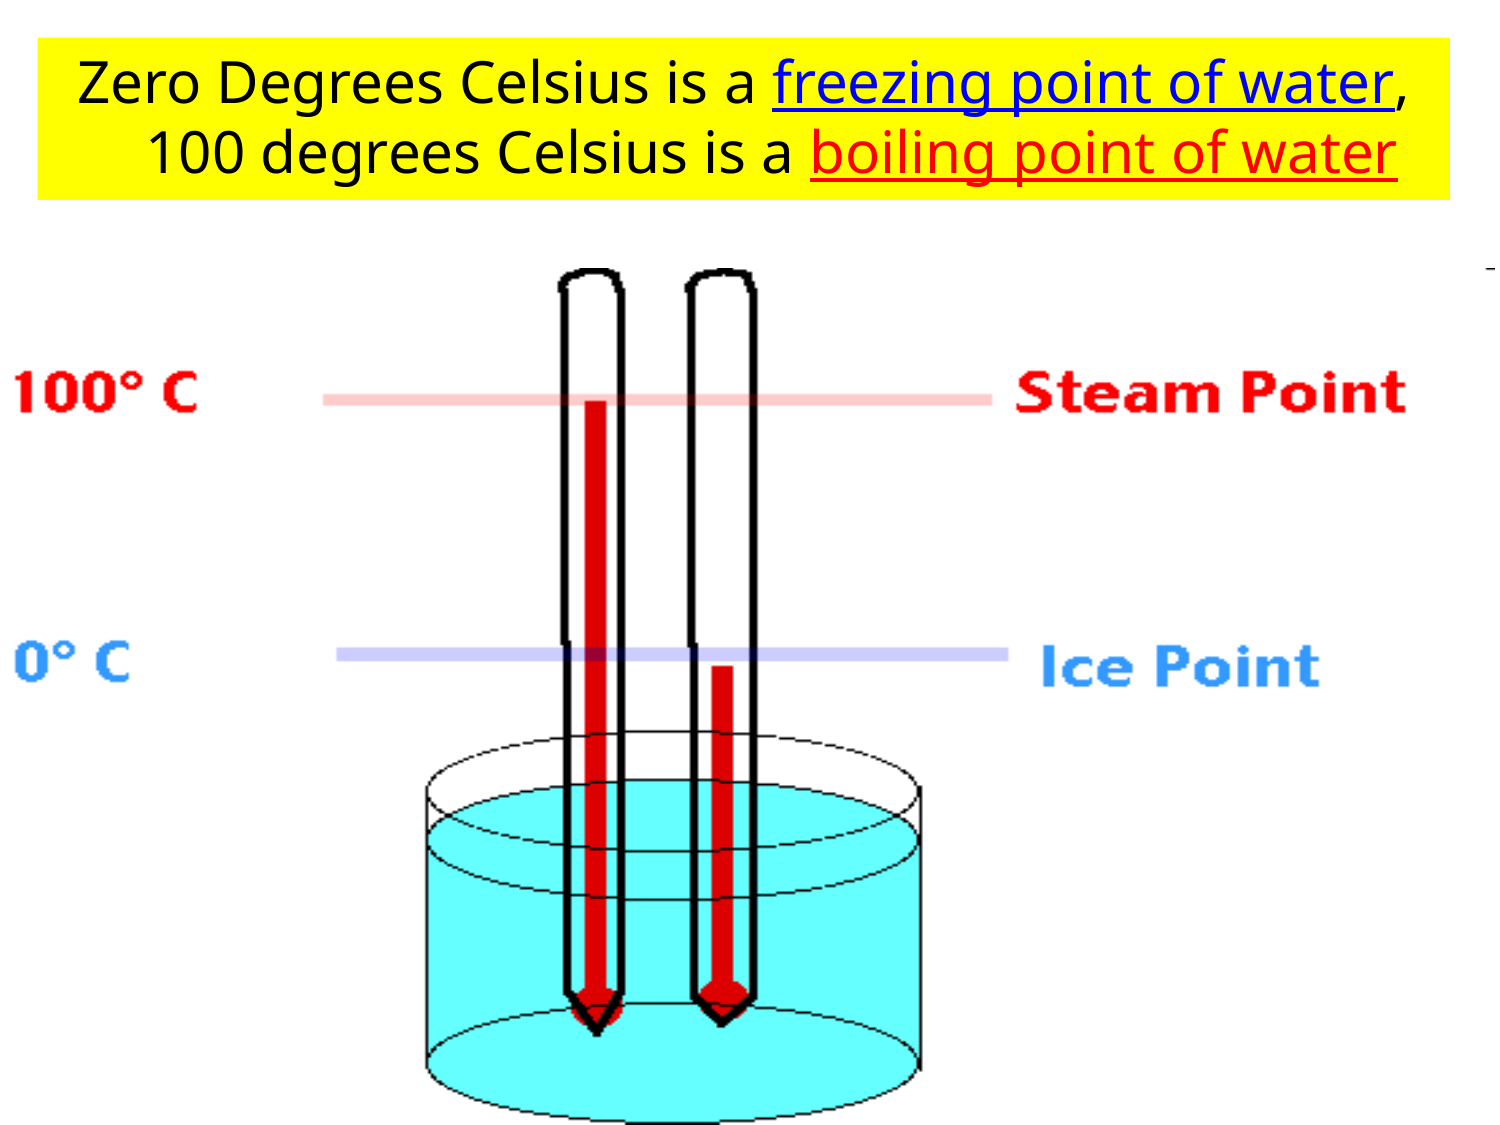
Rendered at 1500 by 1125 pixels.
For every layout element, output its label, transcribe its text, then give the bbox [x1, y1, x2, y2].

picture [0, 268, 1495, 1125]
list Zero Degrees Celsius is a freezing point of water, 100 degrees Celsius is a boiling point of water [37, 37, 1450, 200]
